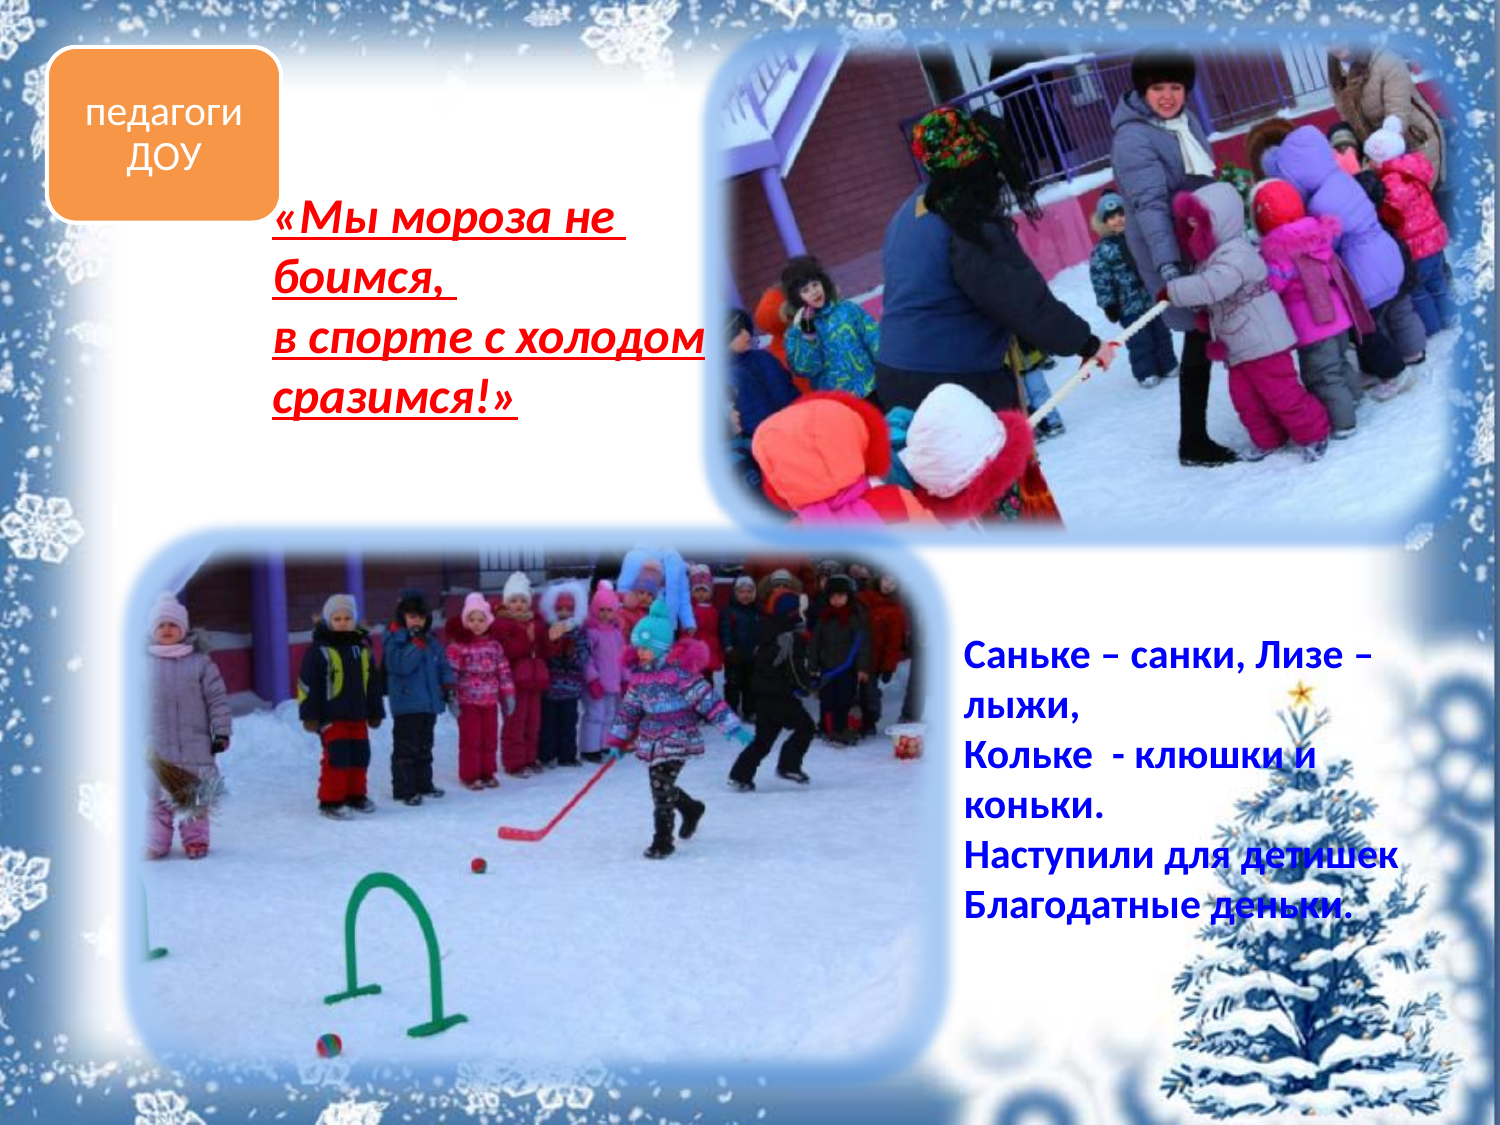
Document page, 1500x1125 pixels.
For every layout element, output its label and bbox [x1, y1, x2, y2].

picture [0, 0, 1500, 1125]
text_box [46, 46, 282, 223]
